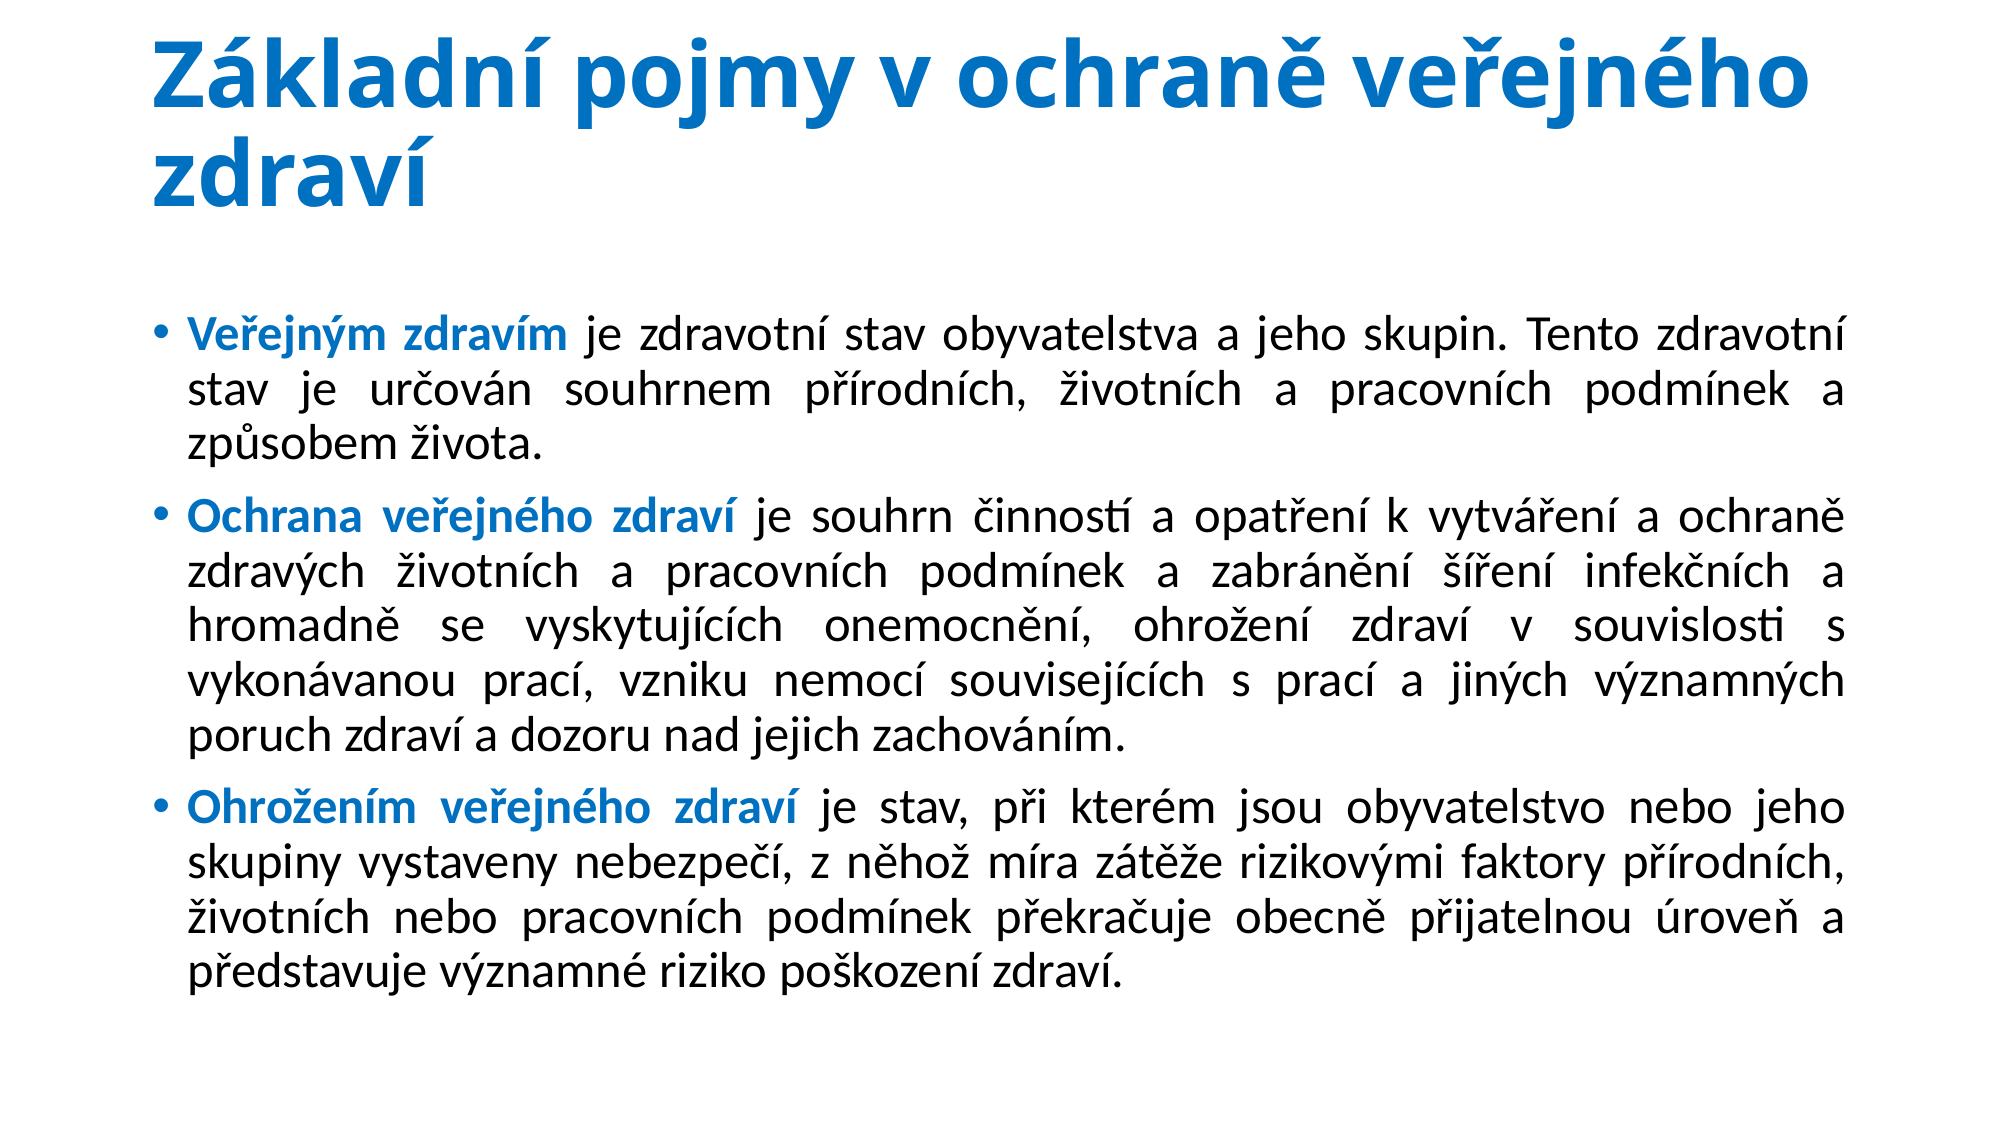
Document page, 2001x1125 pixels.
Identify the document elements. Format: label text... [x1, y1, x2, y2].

list Veřejným zdravím je zdravotní stav obyvatelstva a jeho skupin. Tento zdravotní stav je určován souhrnem přírodních, životních a pracovních podmínek a způsobem života. Ochrana veřejného zdraví je souhrn činností a opatření k vytváření a ochraně zdravých životních a pracovních podmínek a zabránění šíření infekčních a hromadně se vyskytujících onemocnění, ohrožení zdraví v souvislosti s vykonávanou prací, vzniku nemocí souvisejících s prací a jiných významných poruch zdraví a dozoru nad jejich zachováním. Ohrožením veřejného zdraví je stav, při kterém jsou obyvatelstvo nebo jeho skupiny vystaveny nebezpečí, z něhož míra zátěže rizikovými faktory přírodních, životních nebo pracovních podmínek překračuje obecně přijatelnou úroveň a představuje významné riziko poškození zdraví. [137, 299, 1863, 1014]
title Základní pojmy v ochraně veřejného zdraví [137, 59, 1863, 194]
